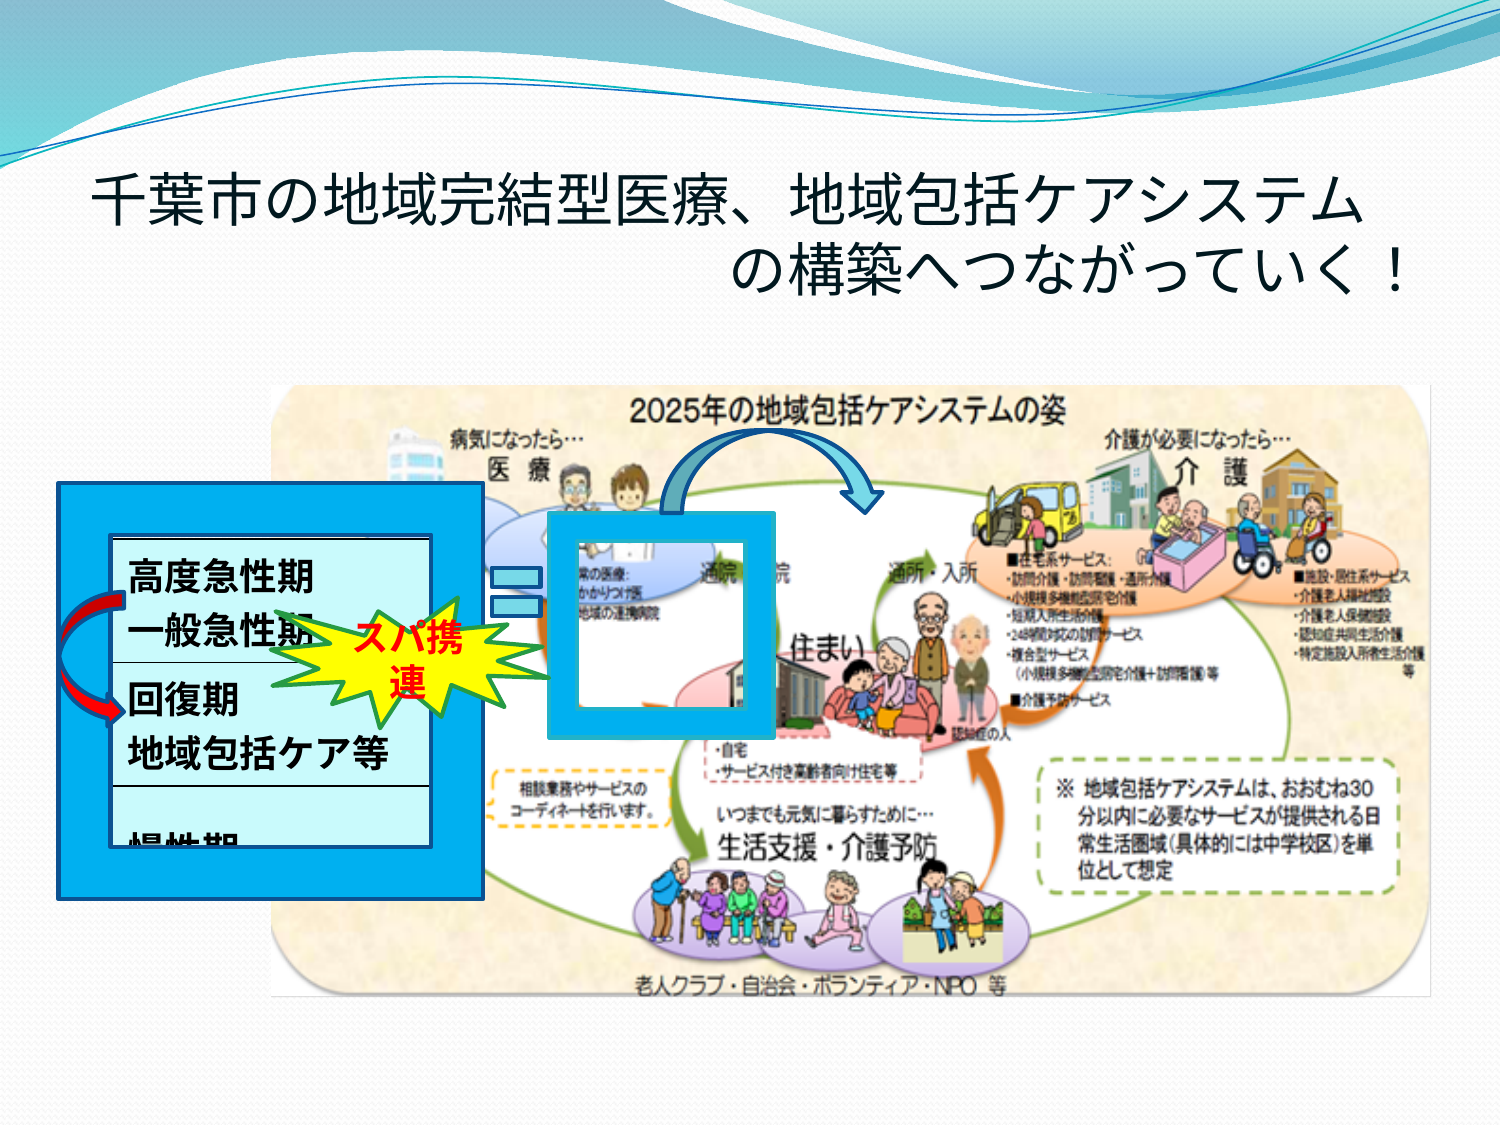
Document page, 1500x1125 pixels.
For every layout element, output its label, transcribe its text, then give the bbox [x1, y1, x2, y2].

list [269, 373, 1436, 1012]
text_box [62, 612, 113, 698]
text_box [56, 481, 263, 639]
text_box [56, 673, 263, 901]
title 千葉市の地域完結型医療、地域包括ケアシステム の構築へつながっていく！ [75, 115, 1425, 303]
table_cell 回復期 地域包括ケア等 [113, 663, 263, 785]
text_box [56, 589, 127, 729]
table_cell 慢性期 [113, 787, 263, 845]
table_header 高度急性期 一般急性期 [113, 540, 263, 662]
